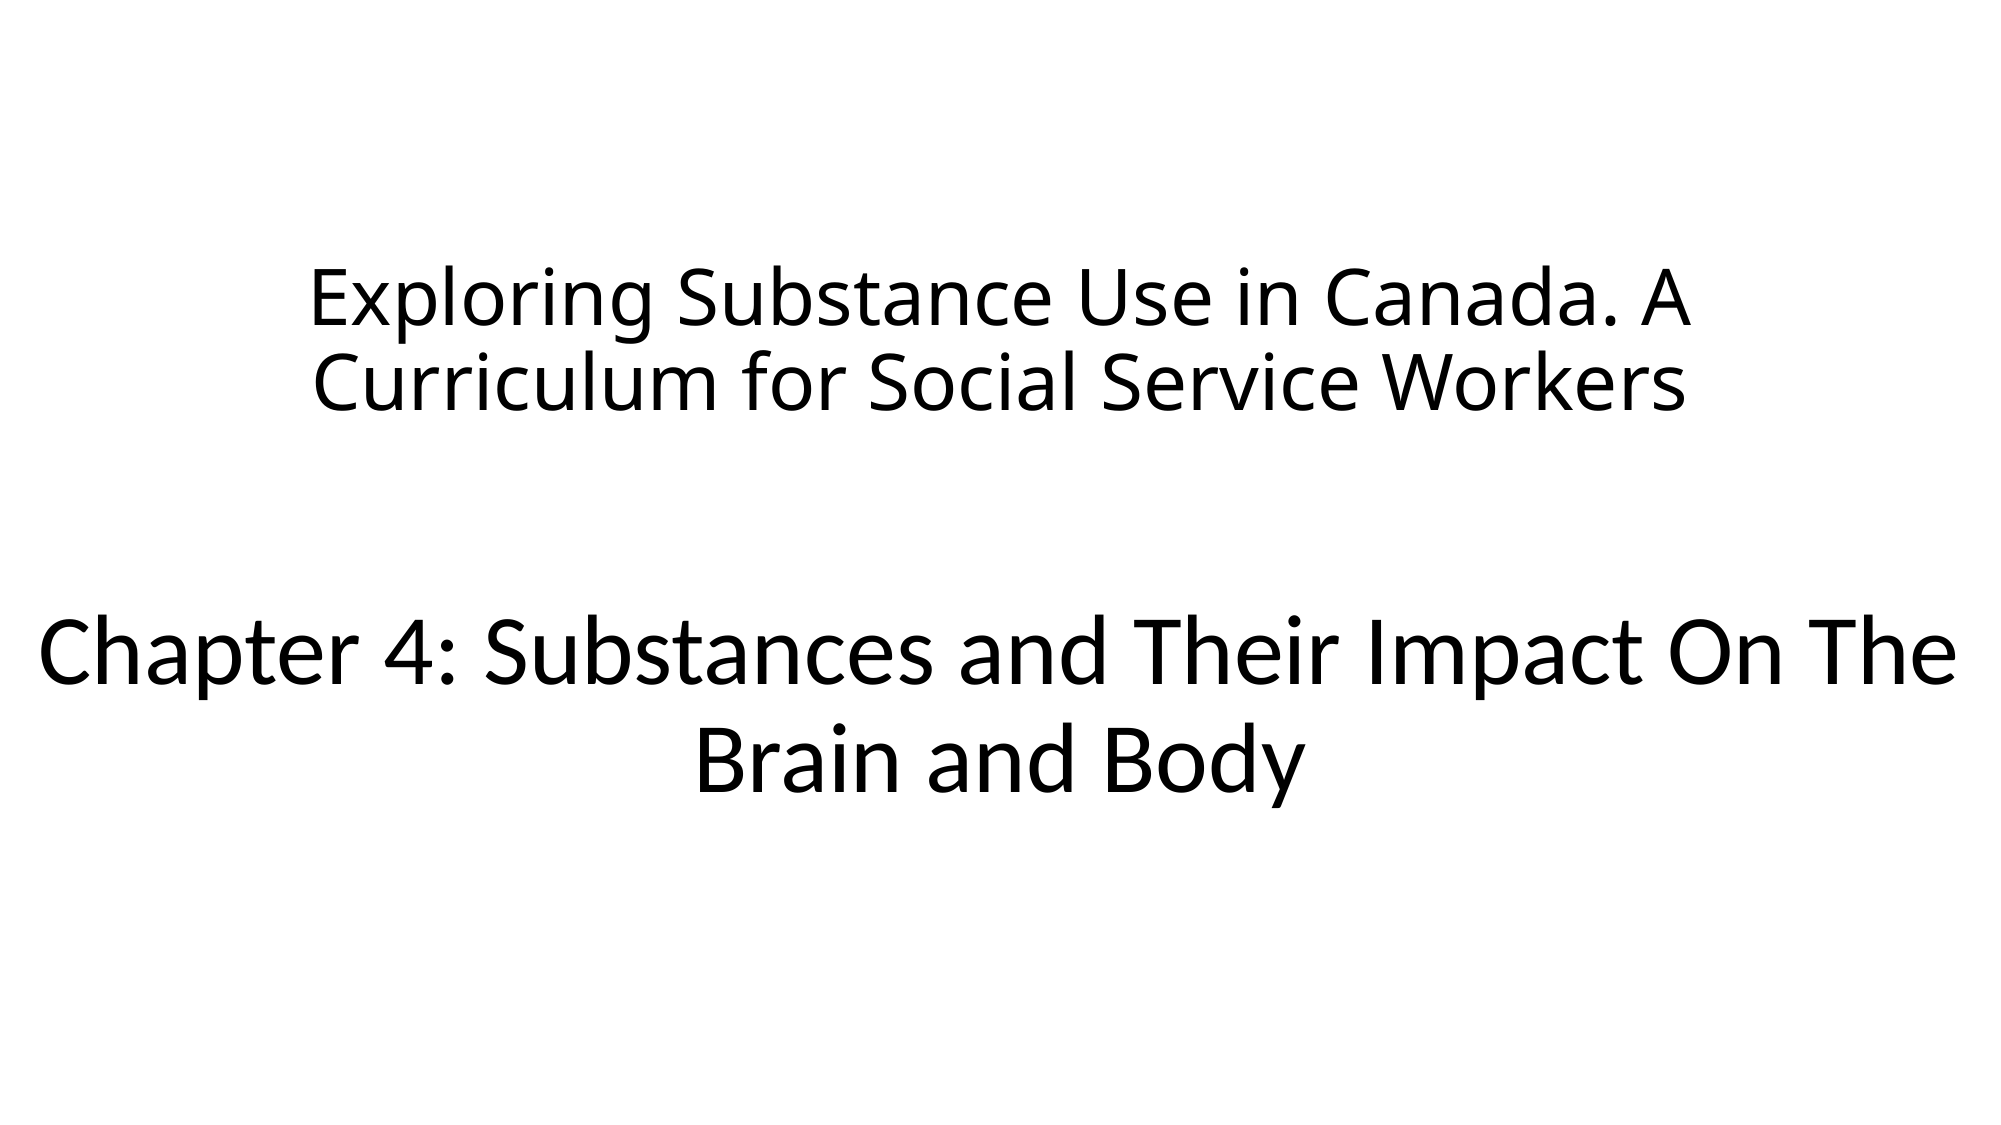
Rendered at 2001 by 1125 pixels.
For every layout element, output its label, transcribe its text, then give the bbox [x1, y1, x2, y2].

subtitle Chapter 4: Substances and Their Impact On The Brain and Body [0, 590, 2000, 863]
title Exploring Substance Use in Canada. A Curriculum for Social Service Workers [249, 184, 1750, 576]
